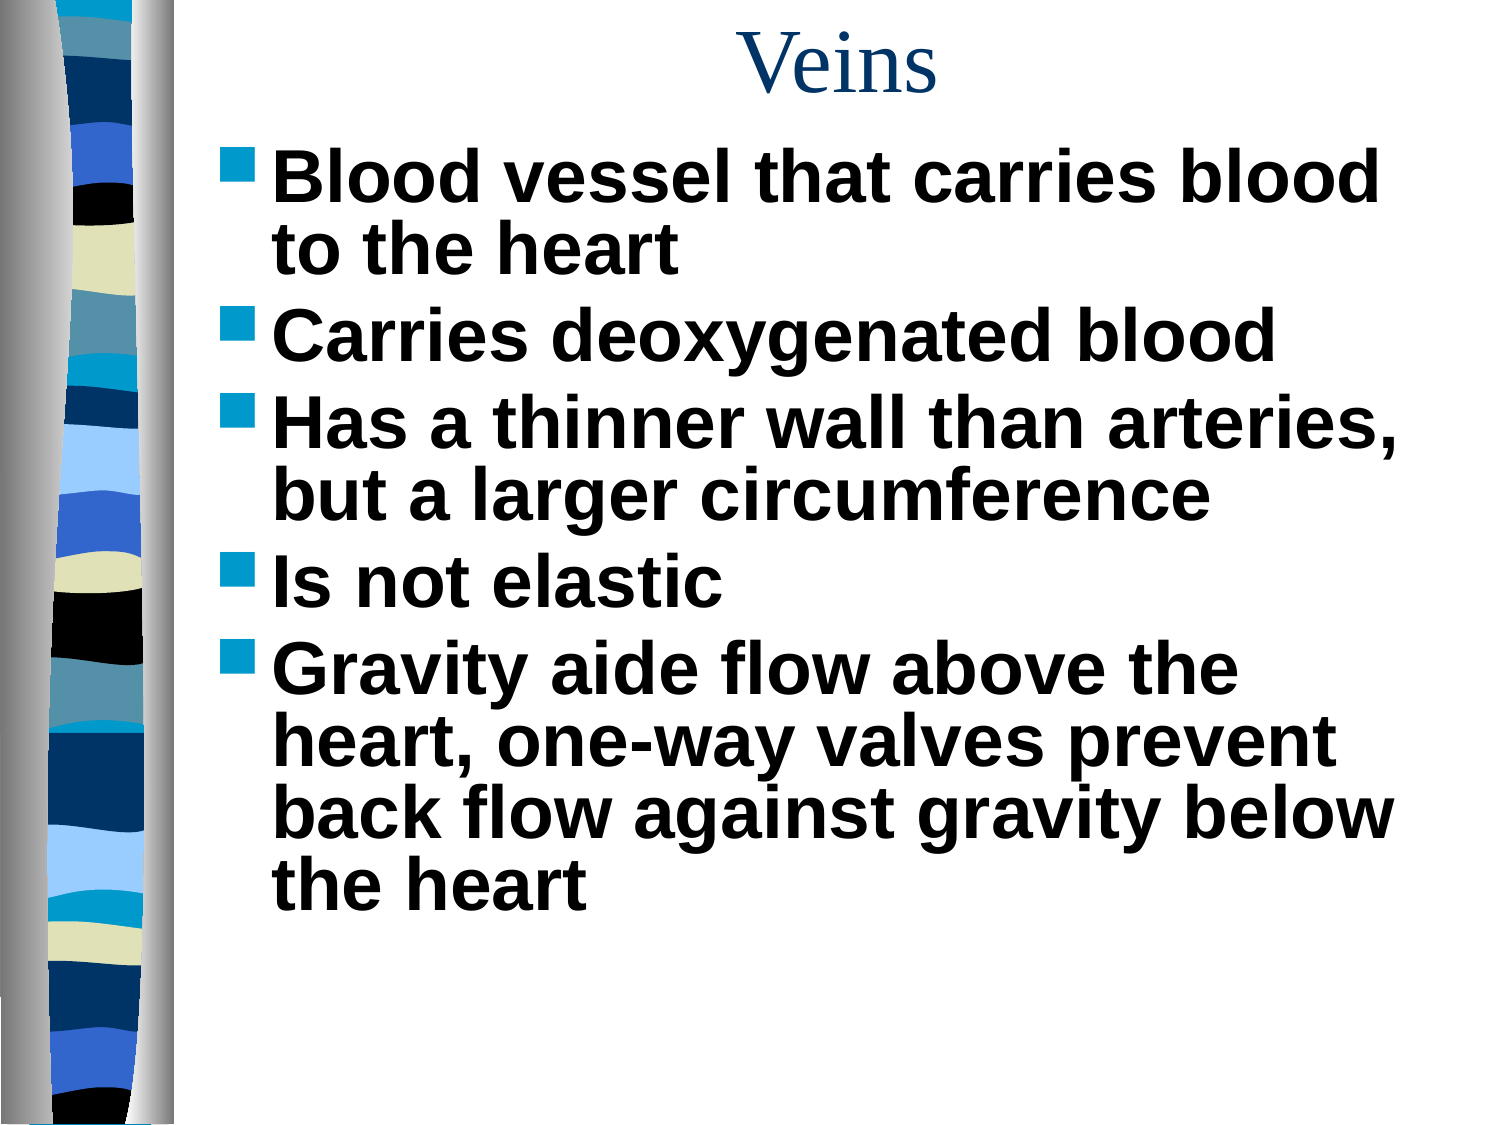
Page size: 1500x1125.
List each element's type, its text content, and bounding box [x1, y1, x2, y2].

title Veins [199, 0, 1476, 113]
list Blood vessel that carries blood to the heart Carries deoxygenated blood Has a thinner wall than arteries, but a larger circumference Is not elastic Gravity aide flow above the heart, one-way valves prevent back flow against gravity below the heart [199, 137, 1476, 976]
